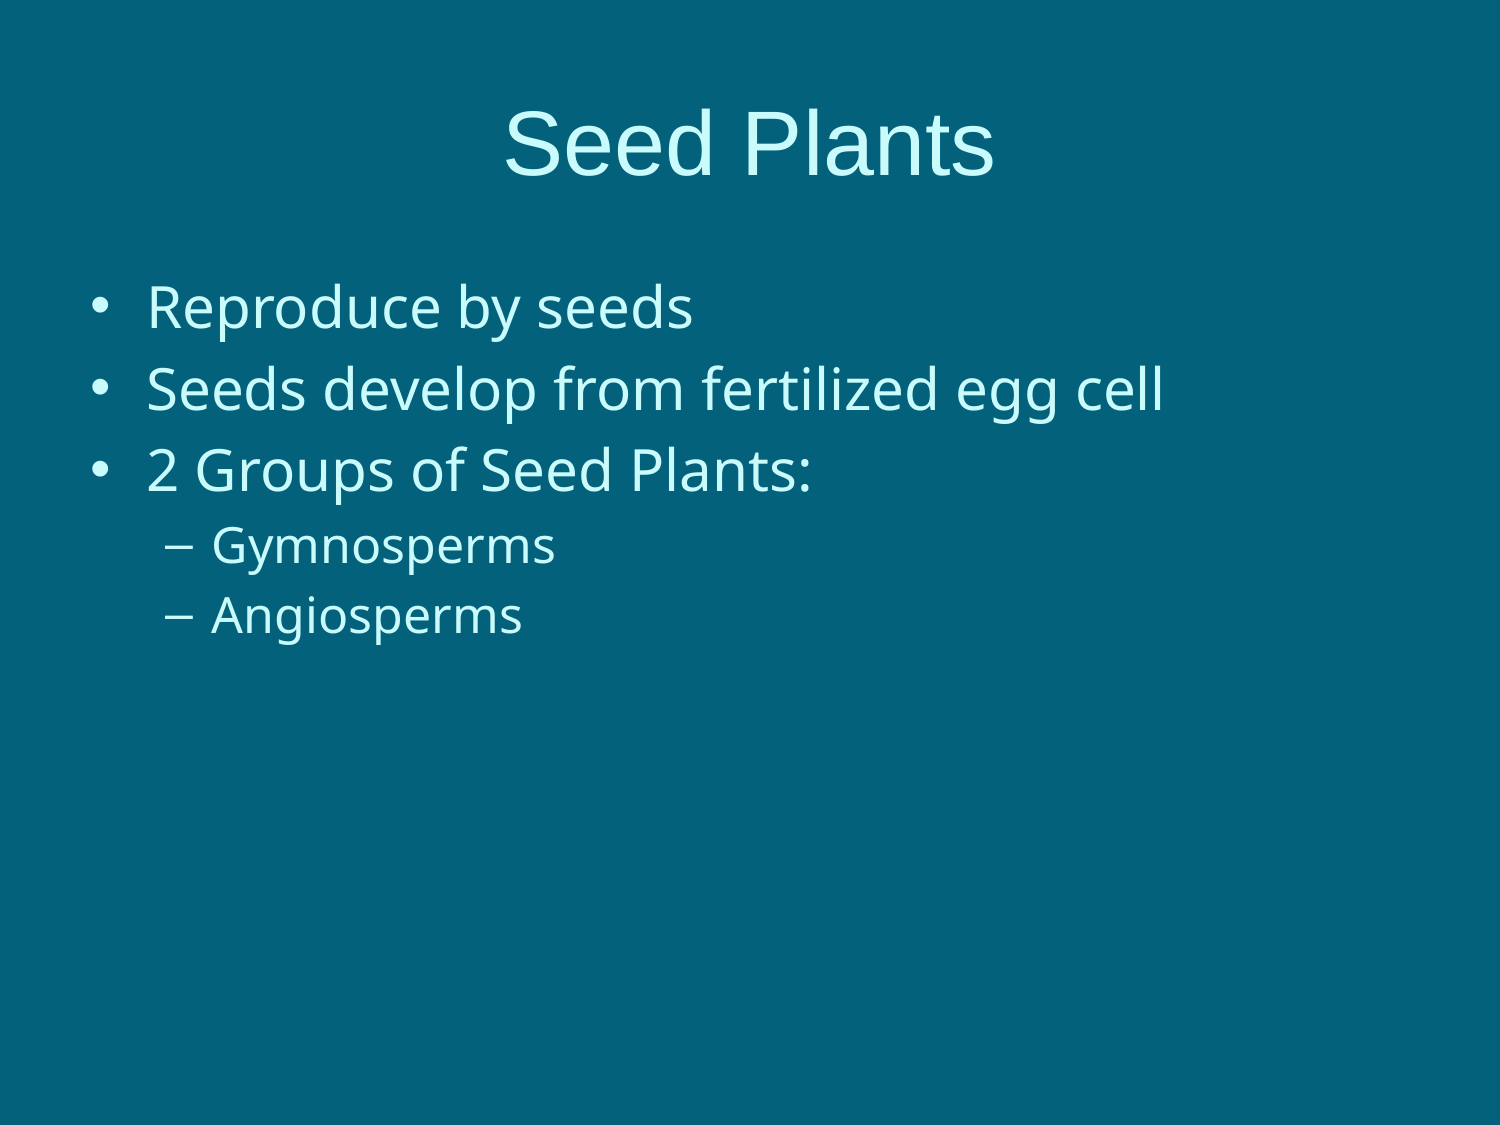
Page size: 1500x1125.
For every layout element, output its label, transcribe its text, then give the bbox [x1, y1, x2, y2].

list Reproduce by seeds Seeds develop from fertilized egg cell 2 Groups of Seed Plants: Gymnosperms Angiosperms [75, 262, 1413, 1005]
title Seed Plants [75, 45, 1425, 233]
